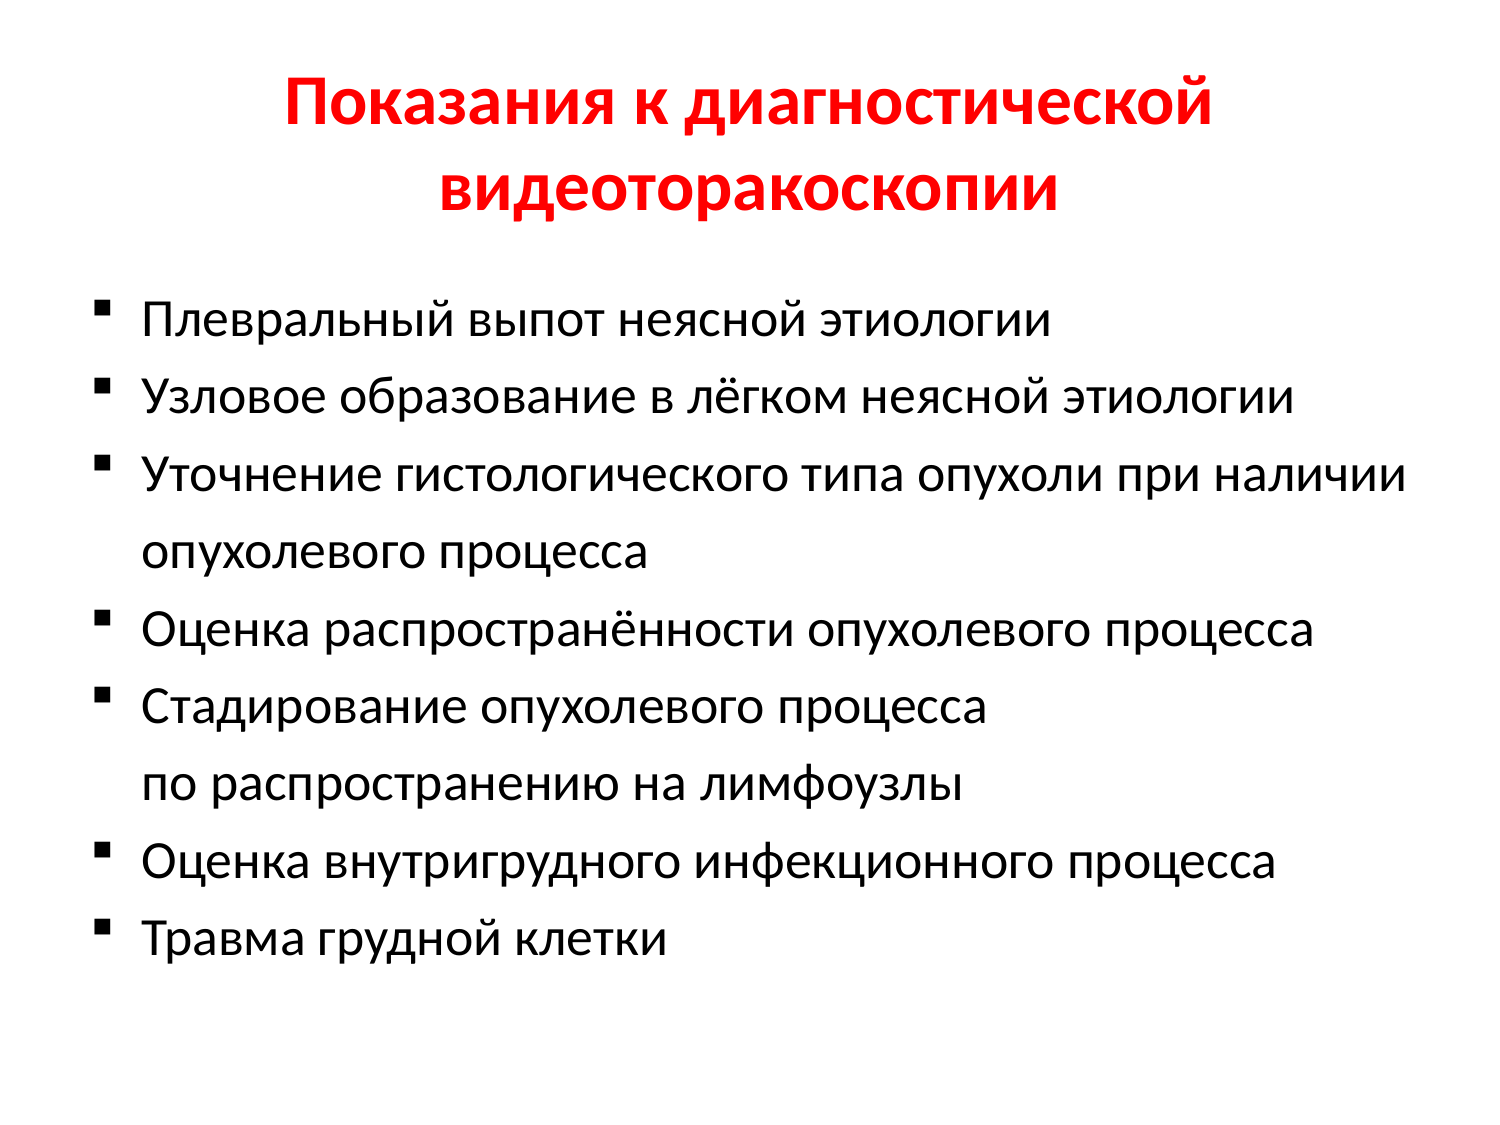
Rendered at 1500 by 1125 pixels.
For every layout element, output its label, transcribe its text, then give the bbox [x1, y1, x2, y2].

list Плевральный выпот неясной этиологии Узловое образование в лёгком неясной этиологии Уточнение гистологического типа опухоли при наличии опухолевого процесса Оценка распространённости опухолевого процесса Стадирование опухолевого процесса по распространению на лимфоузлы Оценка внутригрудного инфекционного процесса Травма грудной клетки [75, 262, 1425, 1005]
title Показания к диагностической видеоторакоскопии [75, 45, 1425, 233]
